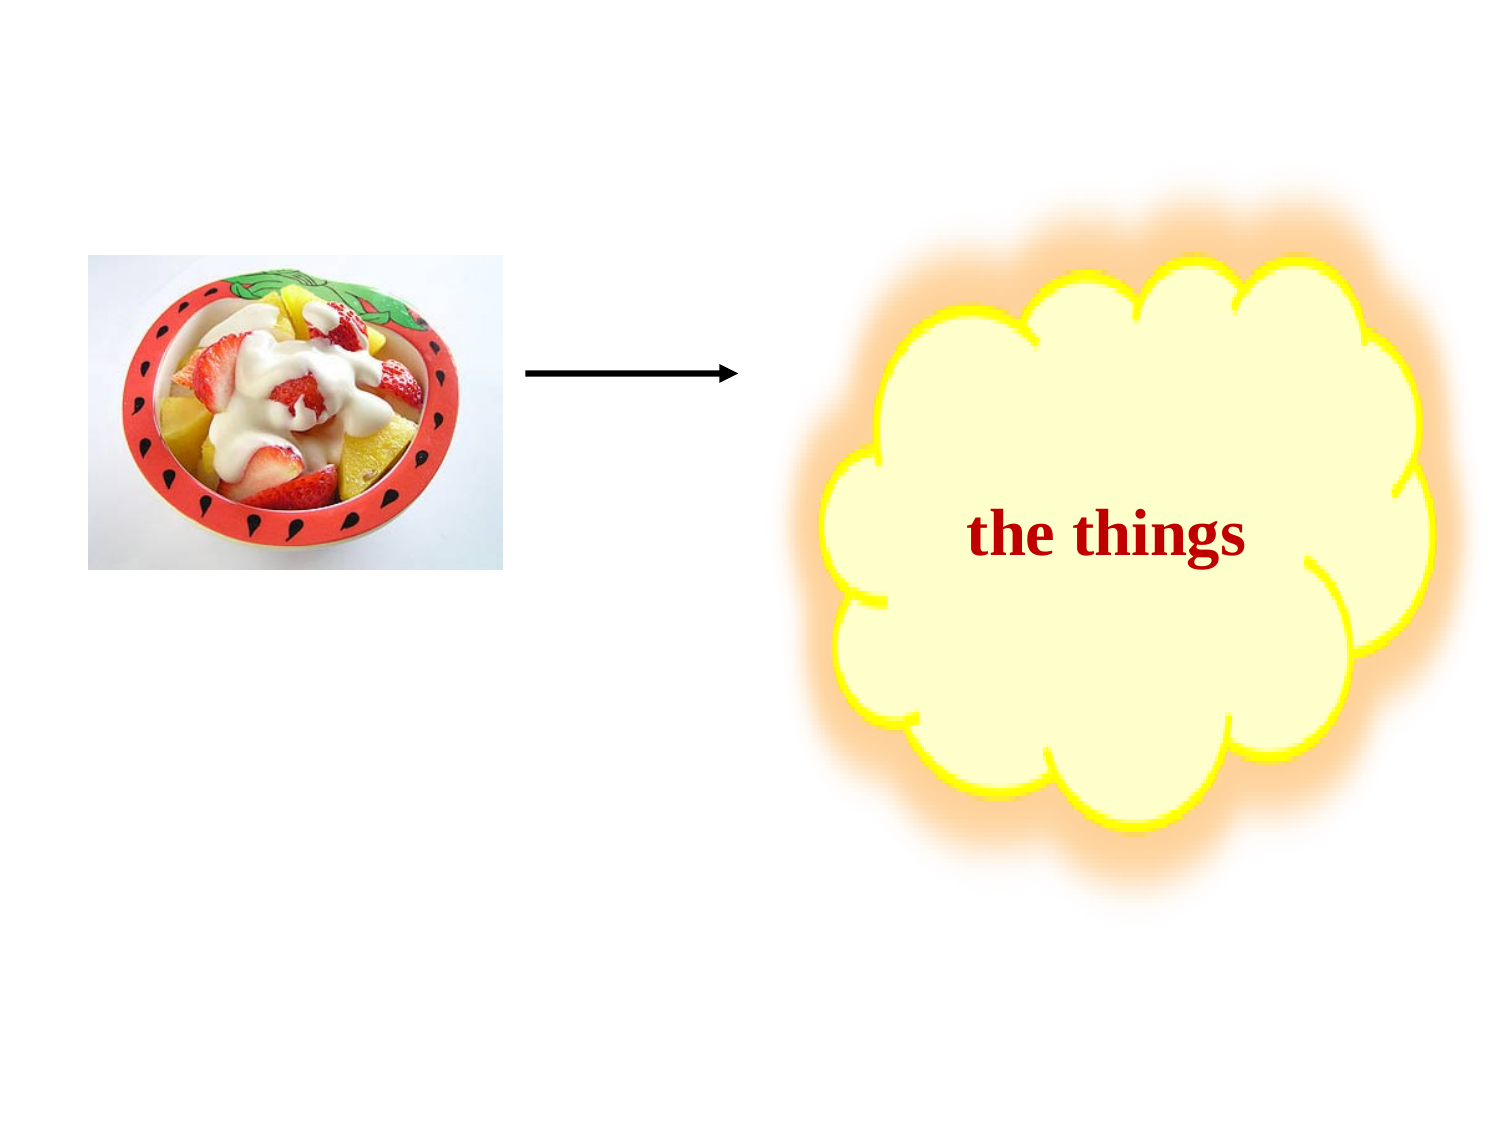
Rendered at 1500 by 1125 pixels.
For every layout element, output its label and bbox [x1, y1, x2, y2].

text_box [755, 136, 1500, 953]
picture [88, 255, 503, 570]
text_box [525, 367, 739, 380]
